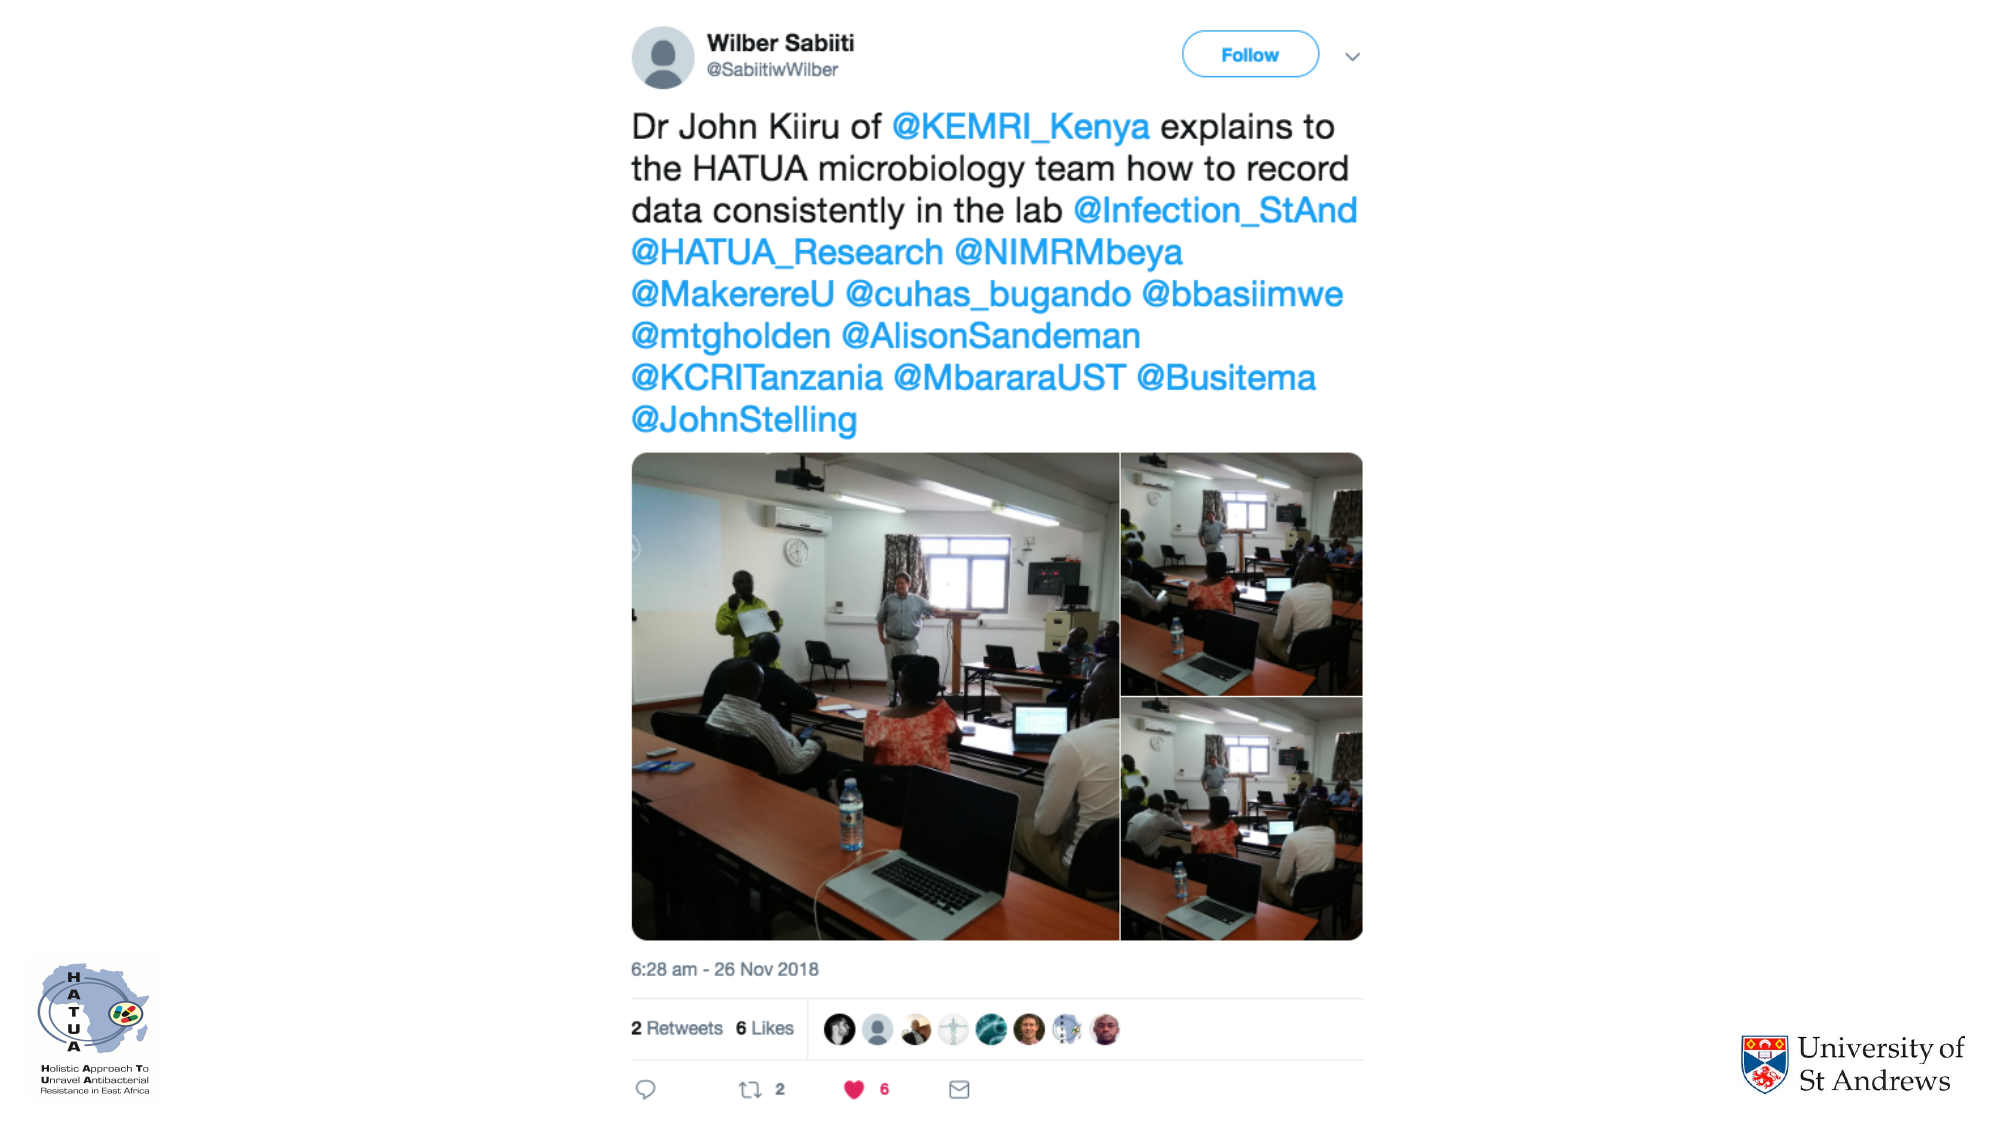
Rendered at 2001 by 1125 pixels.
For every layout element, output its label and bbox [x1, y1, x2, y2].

picture [602, 0, 1398, 1125]
picture [1736, 1028, 1973, 1103]
picture [27, 955, 162, 1102]
